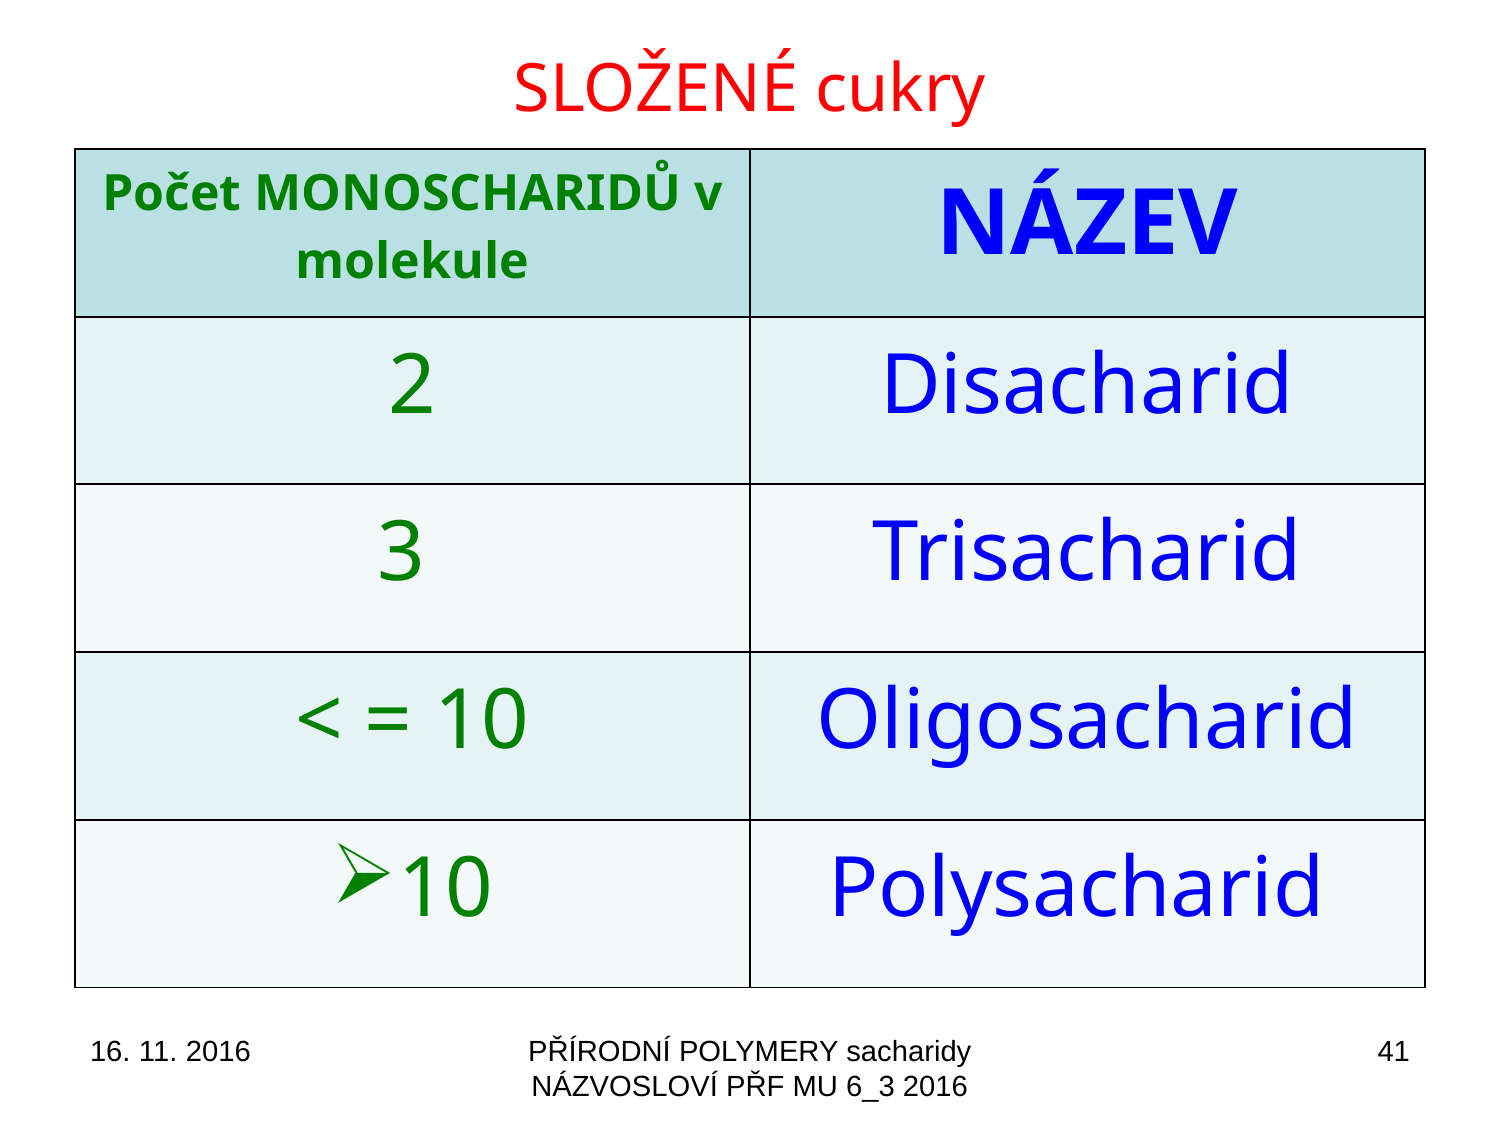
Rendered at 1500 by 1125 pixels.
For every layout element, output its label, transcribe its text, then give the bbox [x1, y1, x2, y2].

table_cell 2 [76, 318, 749, 483]
table_cell 3 [76, 485, 749, 651]
table_cell 10 [76, 821, 749, 987]
table_header Počet MONOSCHARIDŮ v molekule [76, 150, 749, 316]
table_cell Trisacharid [751, 485, 1424, 651]
table_header NÁZEV [751, 150, 1424, 316]
footer PŘÍRODNÍ POLYMERY sacharidy NÁZVOSLOVÍ PŘF MU 6_3 2016 [512, 1024, 988, 1103]
slide_number 41 [1074, 1024, 1426, 1103]
table_cell Disacharid [751, 318, 1424, 483]
table_cell Oligosacharid [751, 653, 1424, 819]
slide_number 16. 11. 2016 [74, 1024, 426, 1103]
table_cell < = 10 [76, 653, 749, 819]
title SLOŽENÉ cukry [74, 44, 1426, 126]
table_cell Polysacharid [751, 821, 1424, 987]
